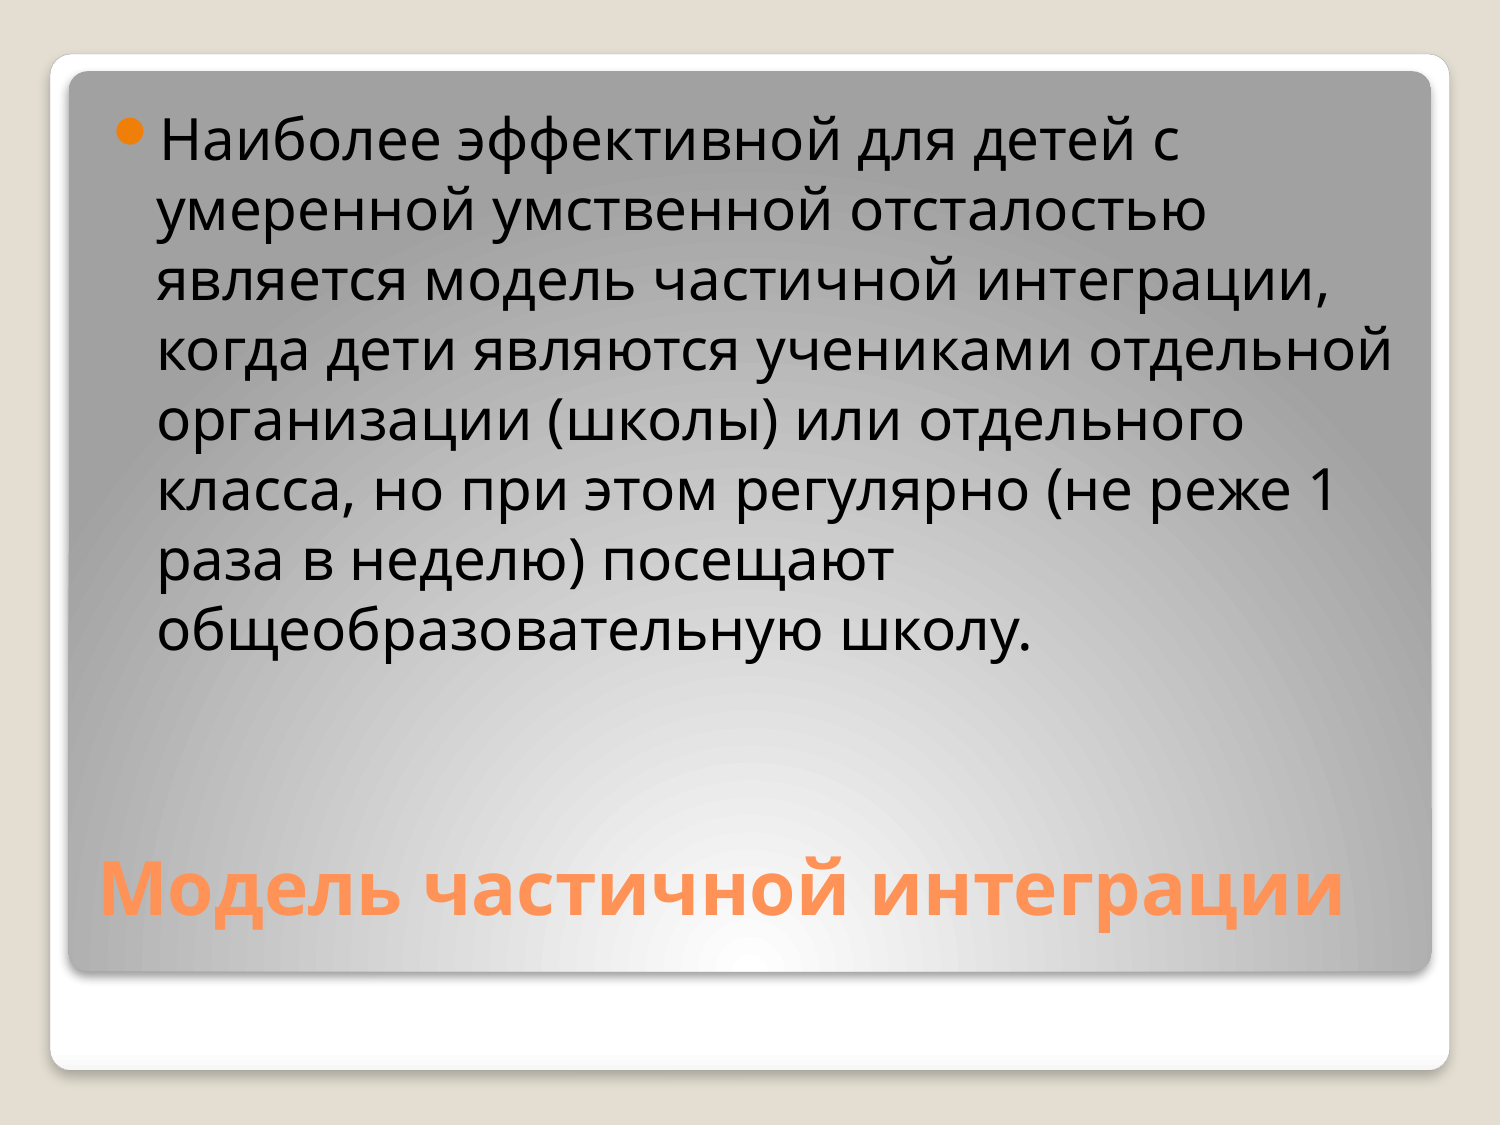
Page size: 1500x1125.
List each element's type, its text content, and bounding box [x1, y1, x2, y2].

list Наиболее эффективной для детей с умеренной умственной отсталостью является модель частичной интеграции, когда дети являются учениками отдельной организации (школы) или отдельного класса, но при этом регулярно (не реже 1 раза в неделю) посещают общеобразовательную школу. [82, 86, 1425, 774]
title Модель частичной интеграции [82, 817, 1425, 938]
